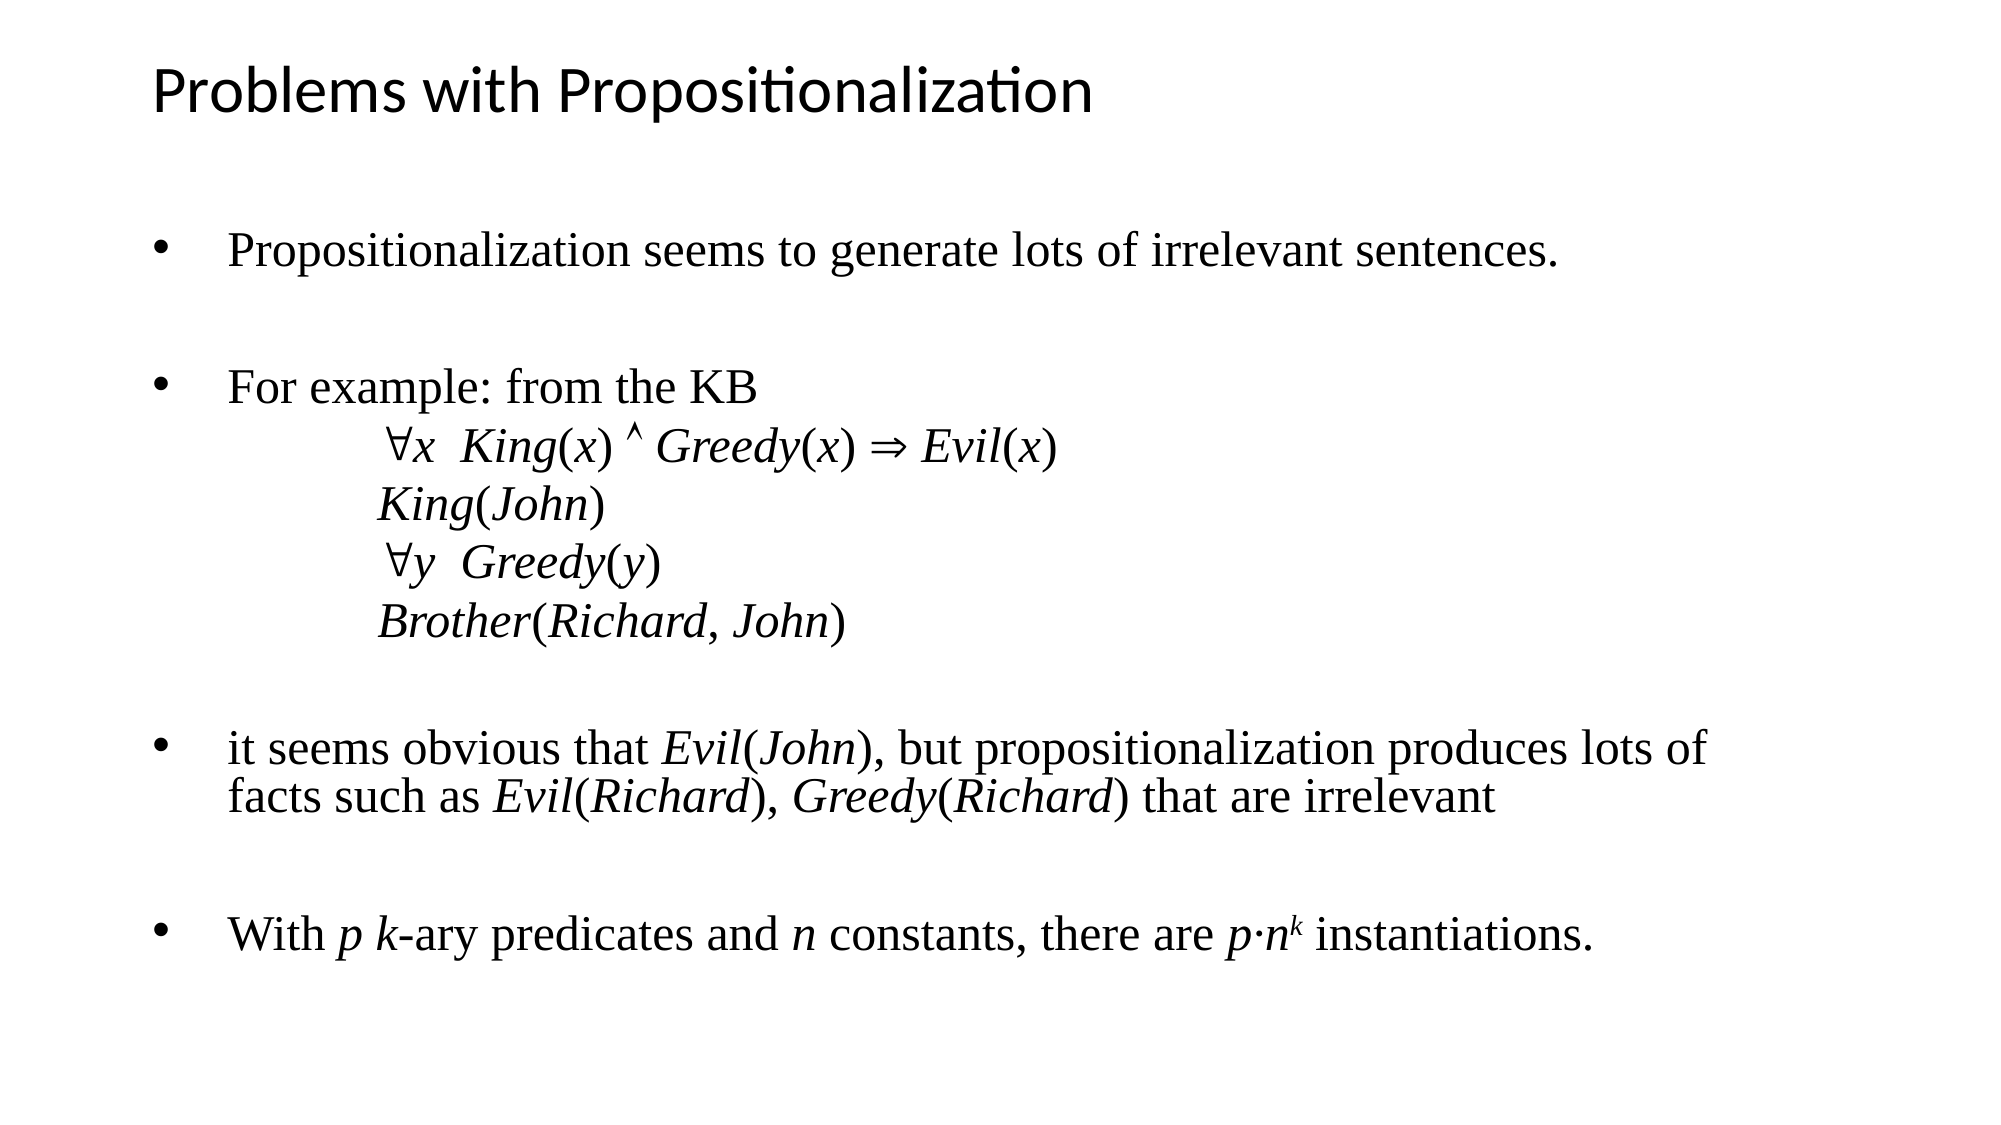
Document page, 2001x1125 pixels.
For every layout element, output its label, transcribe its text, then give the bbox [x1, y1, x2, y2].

list Propositionalization seems to generate lots of irrelevant sentences. For example: from the KB x King(x)  Greedy(x)  Evil(x) King(John) y Greedy(y) Brother(Richard, John) it seems obvious that Evil(John), but propositionalization produces lots of facts such as Evil(Richard), Greedy(Richard) that are irrelevant With p k-ary predicates and n constants, there are p·nk instantiations. [137, 220, 1831, 1044]
title Problems with Propositionalization [137, 0, 1531, 190]
